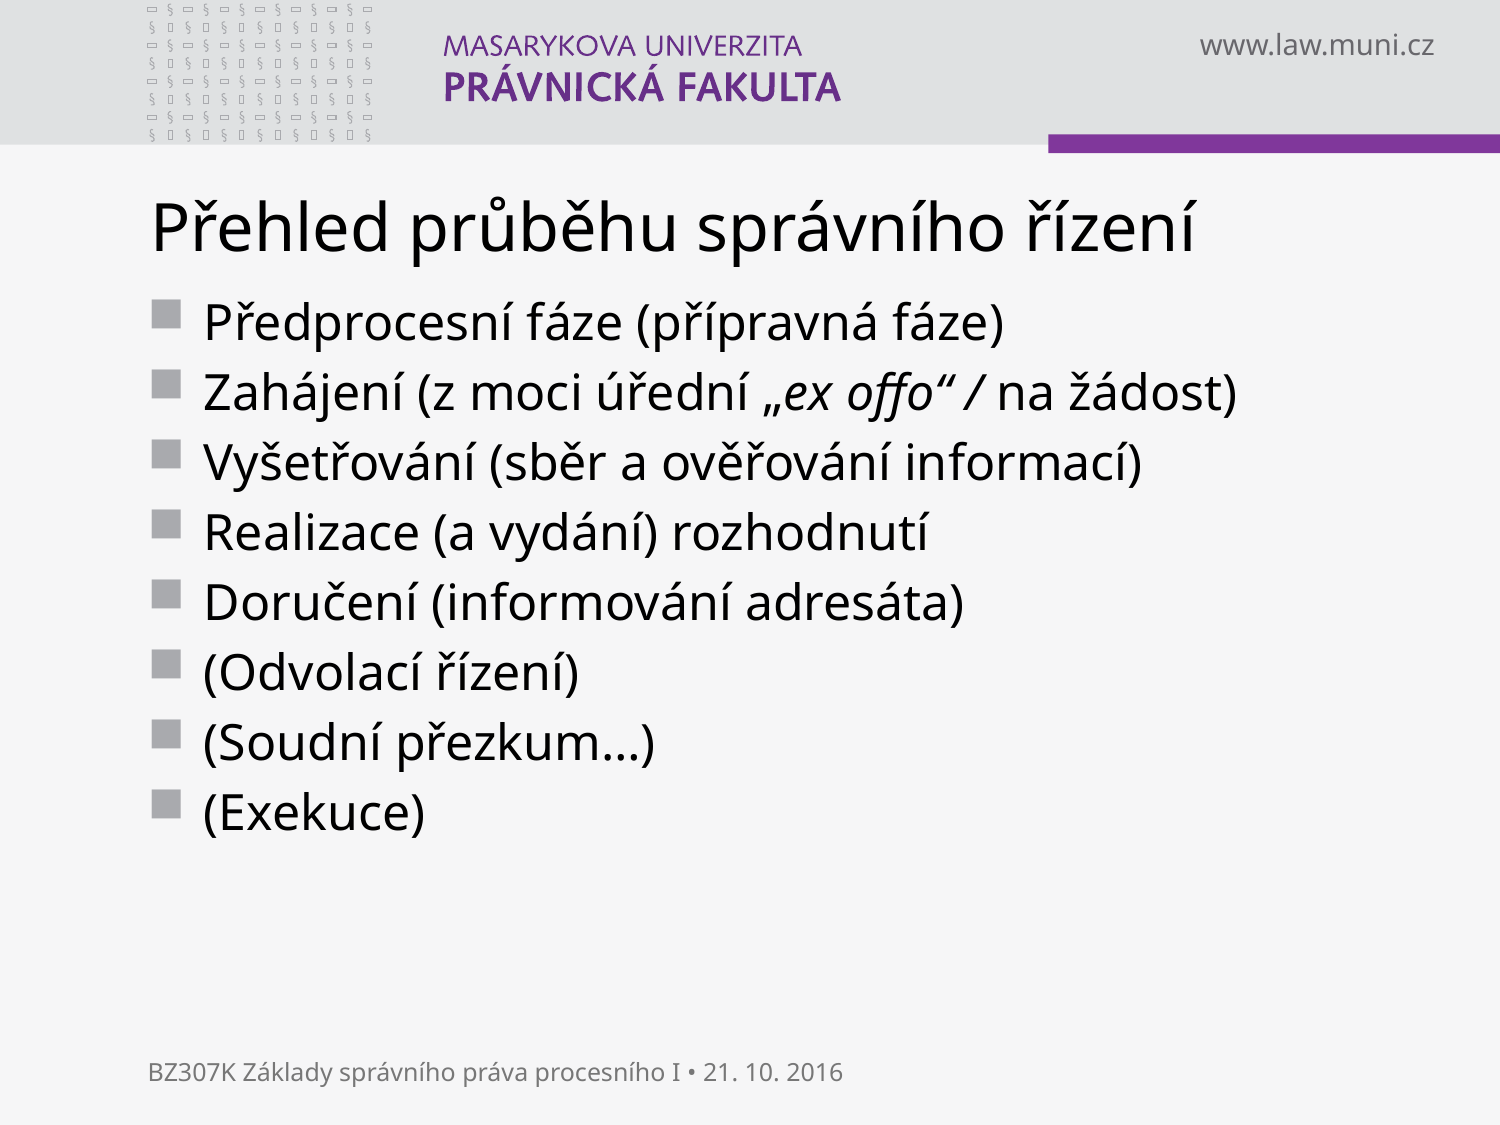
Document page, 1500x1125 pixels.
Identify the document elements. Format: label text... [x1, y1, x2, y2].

title Přehled průběhu správního řízení [150, 184, 1425, 268]
list Předprocesní fáze (přípravná fáze) Zahájení (z moci úřední „ex offo“ / na žádost) Vyšetřování (sběr a ověřování informací) Realizace (a vydání) rozhodnutí Doručení (informování adresáta) (Odvolací řízení) (Soudní přezkum…) (Exekuce) [147, 290, 1423, 1006]
footer BZ307K Základy správního práva procesního I • 21. 10. 2016 [147, 1056, 1269, 1100]
